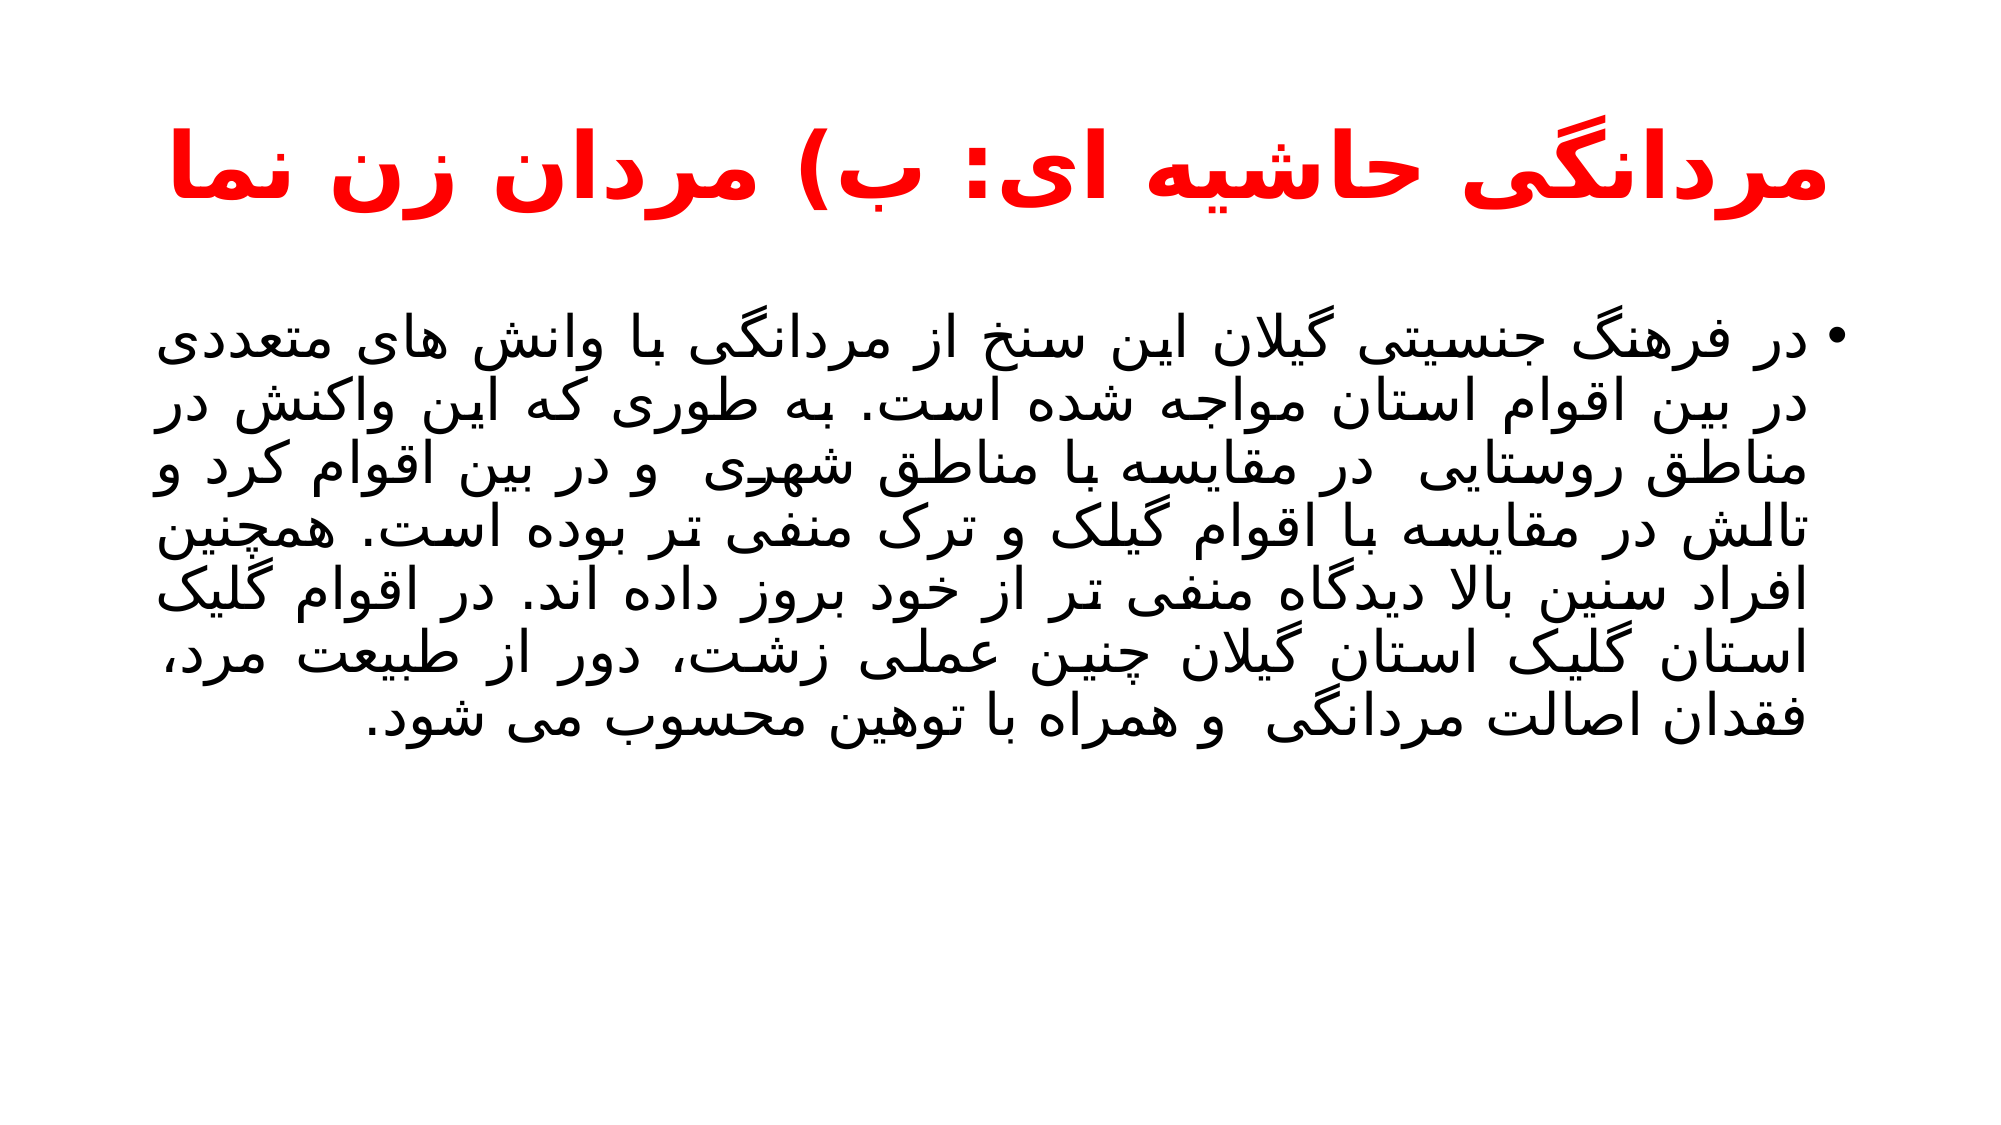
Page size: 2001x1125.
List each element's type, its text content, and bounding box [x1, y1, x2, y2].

list در فرهنگ جنسیتی گیلان این سنخ از مردانگی با وانش های متعددی در بین اقوام استان مواجه شده است. به طوری که این واکنش در مناطق روستایی در مقایسه با مناطق شهری و در بین اقوام کرد و تالش در مقایسه با اقوام گیلک و ترک منفی تر بوده است. همچنین افراد سنین بالا دیدگاه منفی تر از خود بروز داده اند. در اقوام گلیک استان گلیک استان گیلان چنین عملی زشت، دور از طبیعت مرد، فقدان اصالت مردانگی و همراه با توهین محسوب می شود. [137, 299, 1863, 1014]
title مردانگی حاشیه ای: ب) مردان زن نما [137, 59, 1863, 278]
